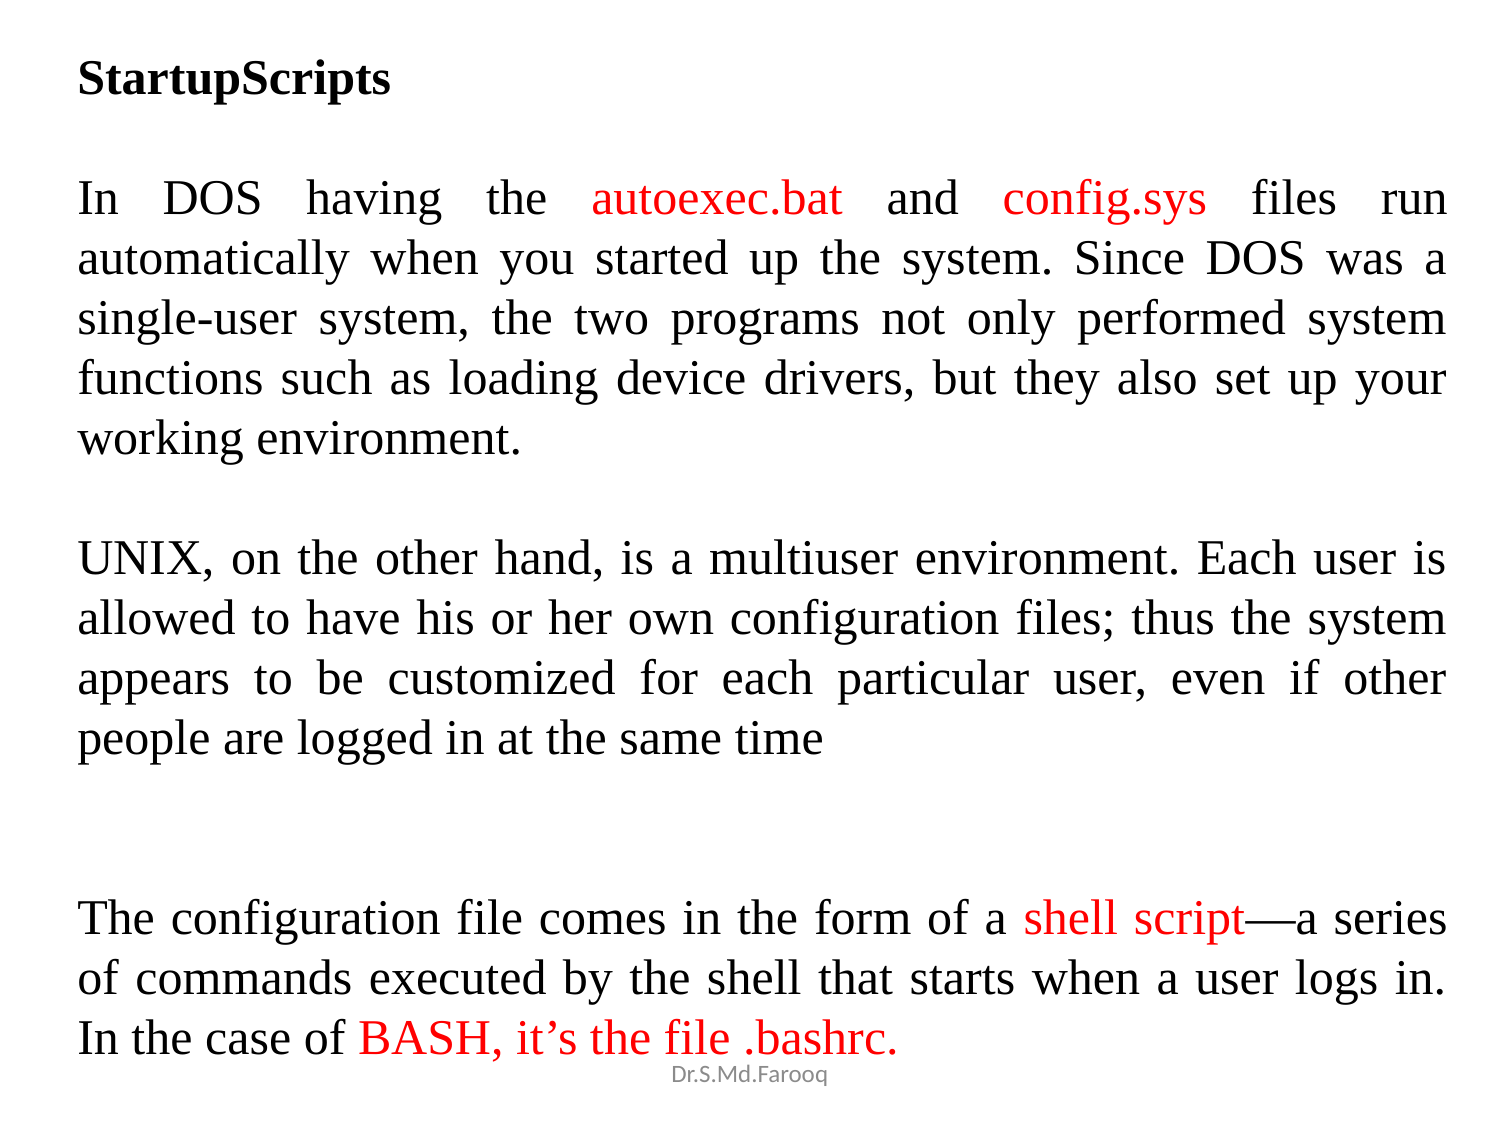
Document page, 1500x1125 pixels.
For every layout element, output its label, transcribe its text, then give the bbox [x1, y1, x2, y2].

text_box StartupScripts In DOS having the autoexec.bat and config.sys files run automatically when you started up the system. Since DOS was a single-user system, the two programs not only performed system functions such as loading device drivers, but they also set up your working environment. UNIX, on the other hand, is a multiuser environment. Each user is allowed to have his or her own configuration files; thus the system appears to be customized for each particular user, even if other people are logged in at the same time The configuration file comes in the form of a shell script—a series of commands executed by the shell that starts when a user logs in. In the case of BASH, it’s the file .bashrc. [62, 37, 1463, 1073]
footer Dr.S.Md.Farooq [512, 1042, 988, 1103]
